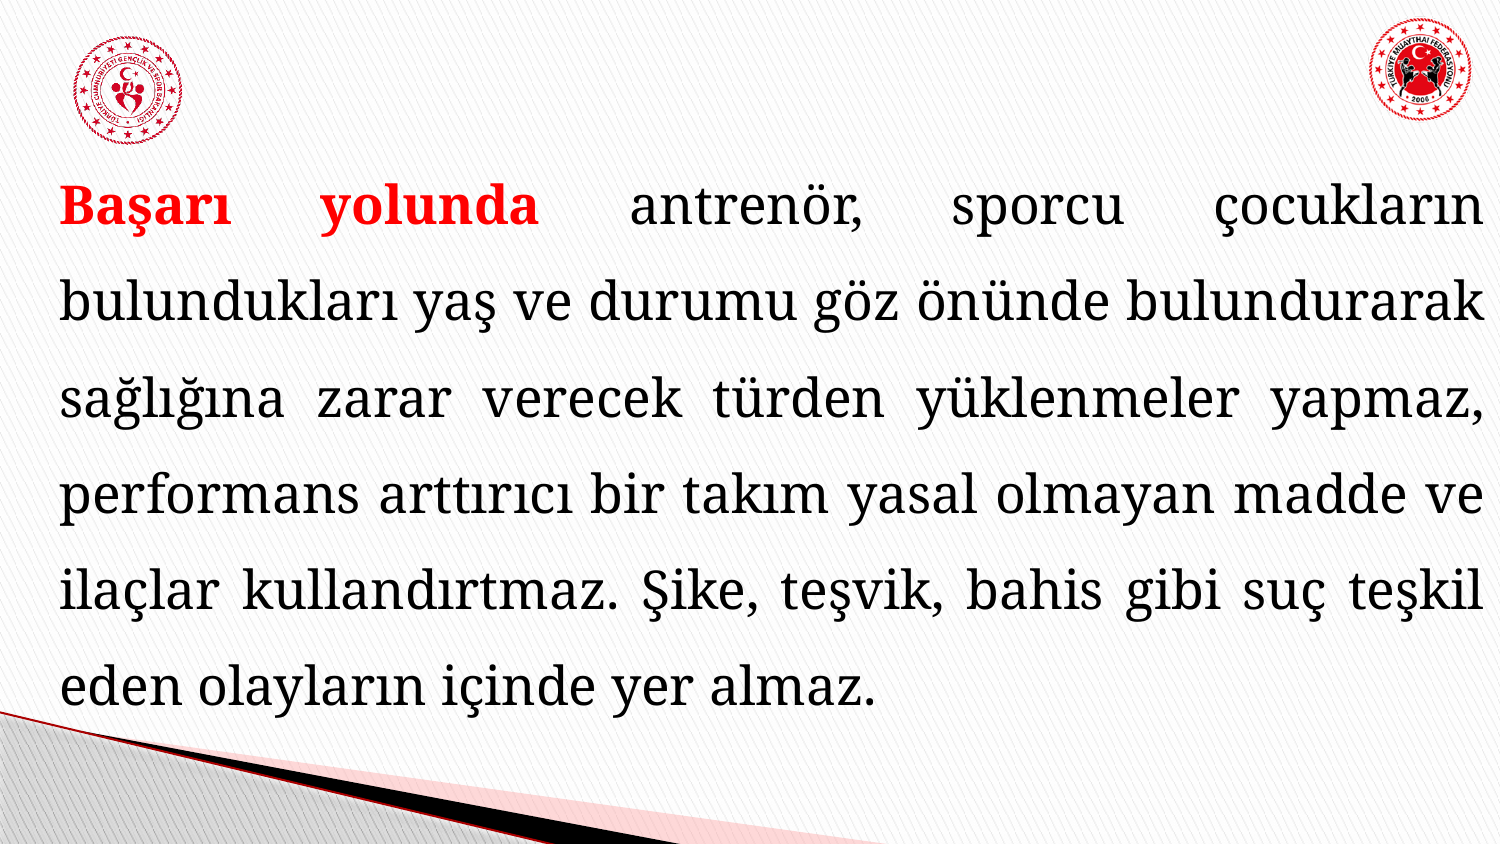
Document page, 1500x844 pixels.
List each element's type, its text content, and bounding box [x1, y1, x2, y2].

picture [1363, 0, 1476, 139]
list Başarı yolunda antrenör, sporcu çocukların bulundukları yaş ve durumu göz önünde bulundurarak sağlığına zarar verecek türden yüklenmeler yapmaz, performans arttırıcı bir takım yasal olmayan madde ve ilaçlar kullandırtmaz. Şike, teşvik, bahis gibi suç teşkil eden olayların içinde yer almaz. [0, 131, 1500, 740]
picture [63, 31, 194, 148]
